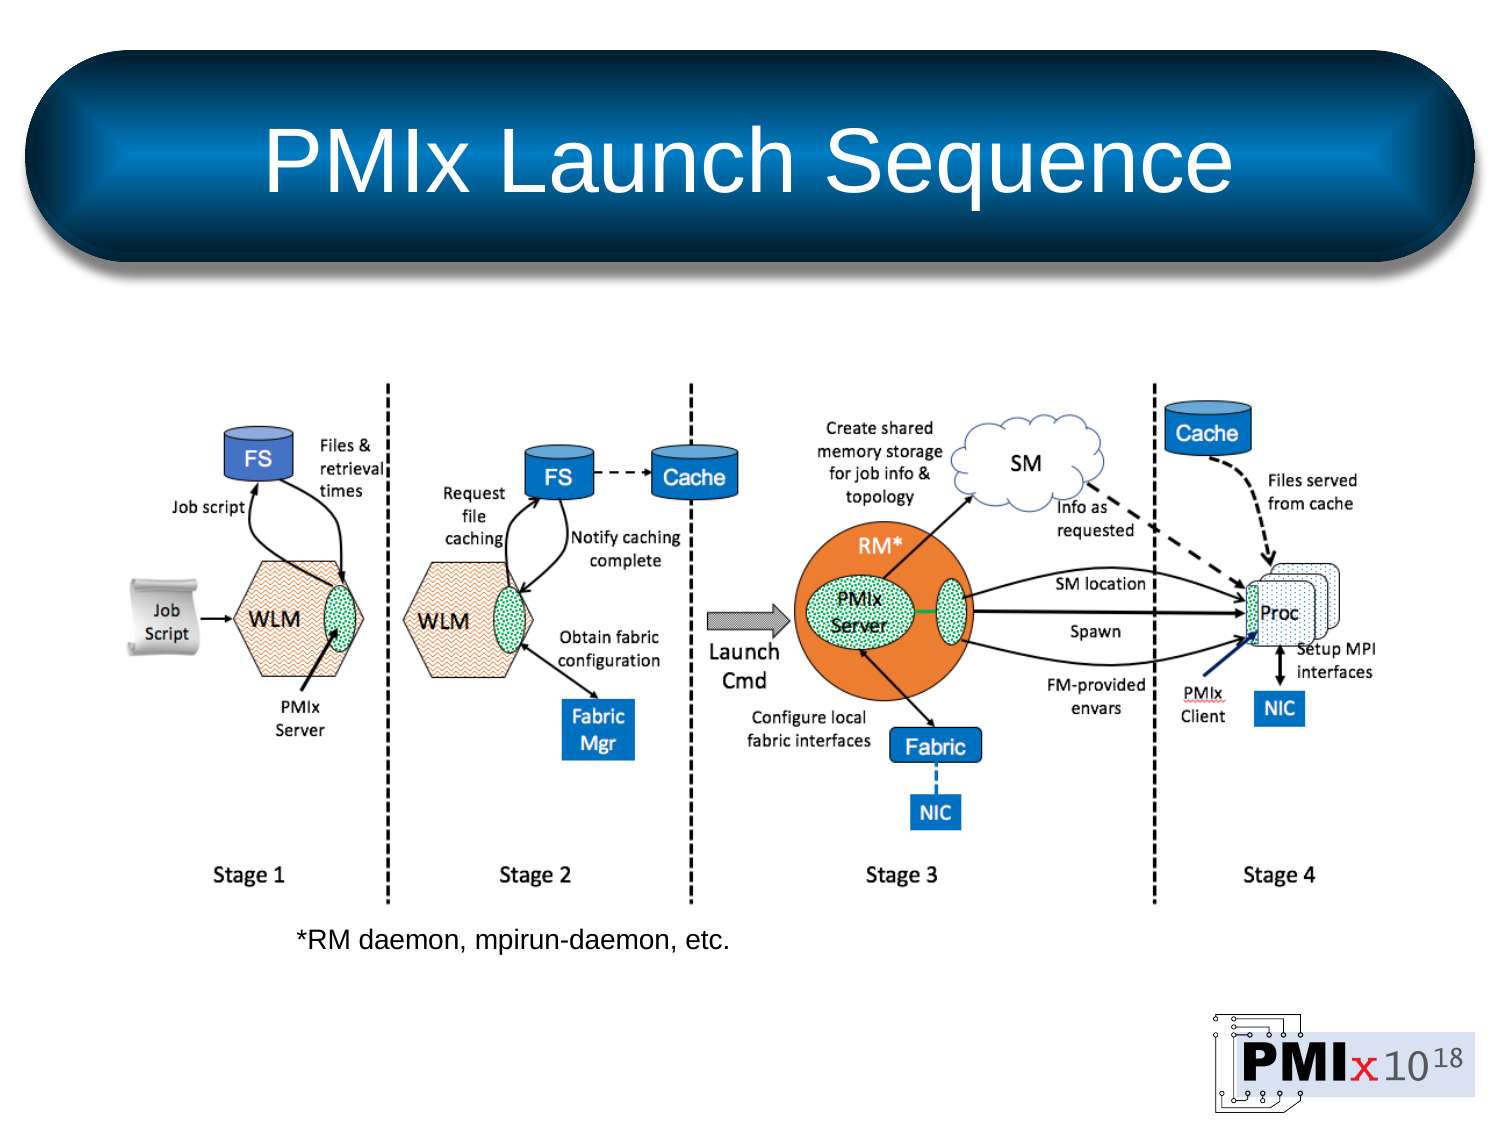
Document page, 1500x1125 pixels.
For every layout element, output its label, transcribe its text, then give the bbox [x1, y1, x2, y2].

picture [117, 369, 1383, 914]
picture [1213, 1014, 1475, 1113]
title PMIx Launch Sequence [112, 62, 1388, 250]
text_box *RM daemon, mpirun-daemon, etc. [281, 922, 746, 963]
